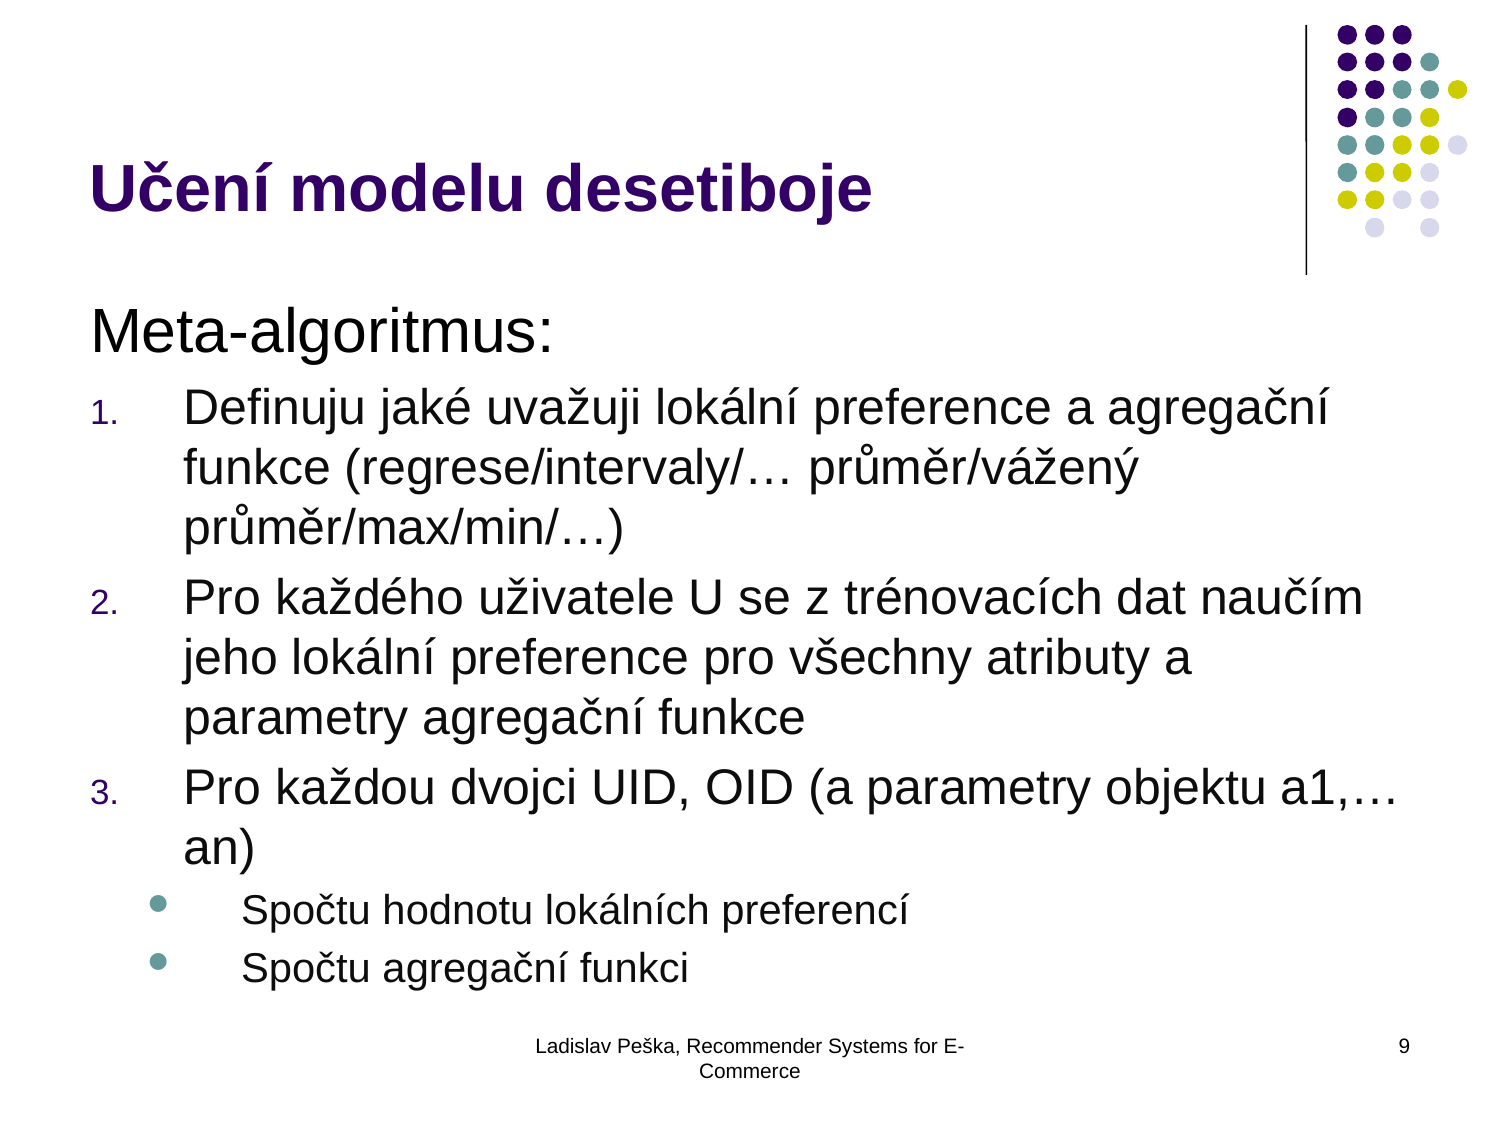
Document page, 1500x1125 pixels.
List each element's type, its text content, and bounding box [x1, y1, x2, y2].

list Meta-algoritmus: Definuju jaké uvažuji lokální preference a agregační funkce (regrese/intervaly/… průměr/vážený průměr/max/min/…) Pro každého uživatele U se z trénovacích dat naučím jeho lokální preference pro všechny atributy a parametry agregační funkce Pro každou dvojci UID, OID (a parametry objektu a1,…an) Spočtu hodnotu lokálních preferencí Spočtu agregační funkci [74, 281, 1426, 1006]
slide_number 9 [1074, 1024, 1426, 1101]
text_box Učení modelu desetiboje [75, 20, 1313, 233]
footer Ladislav Peška, Recommender Systems for E-Commerce [512, 1024, 988, 1101]
